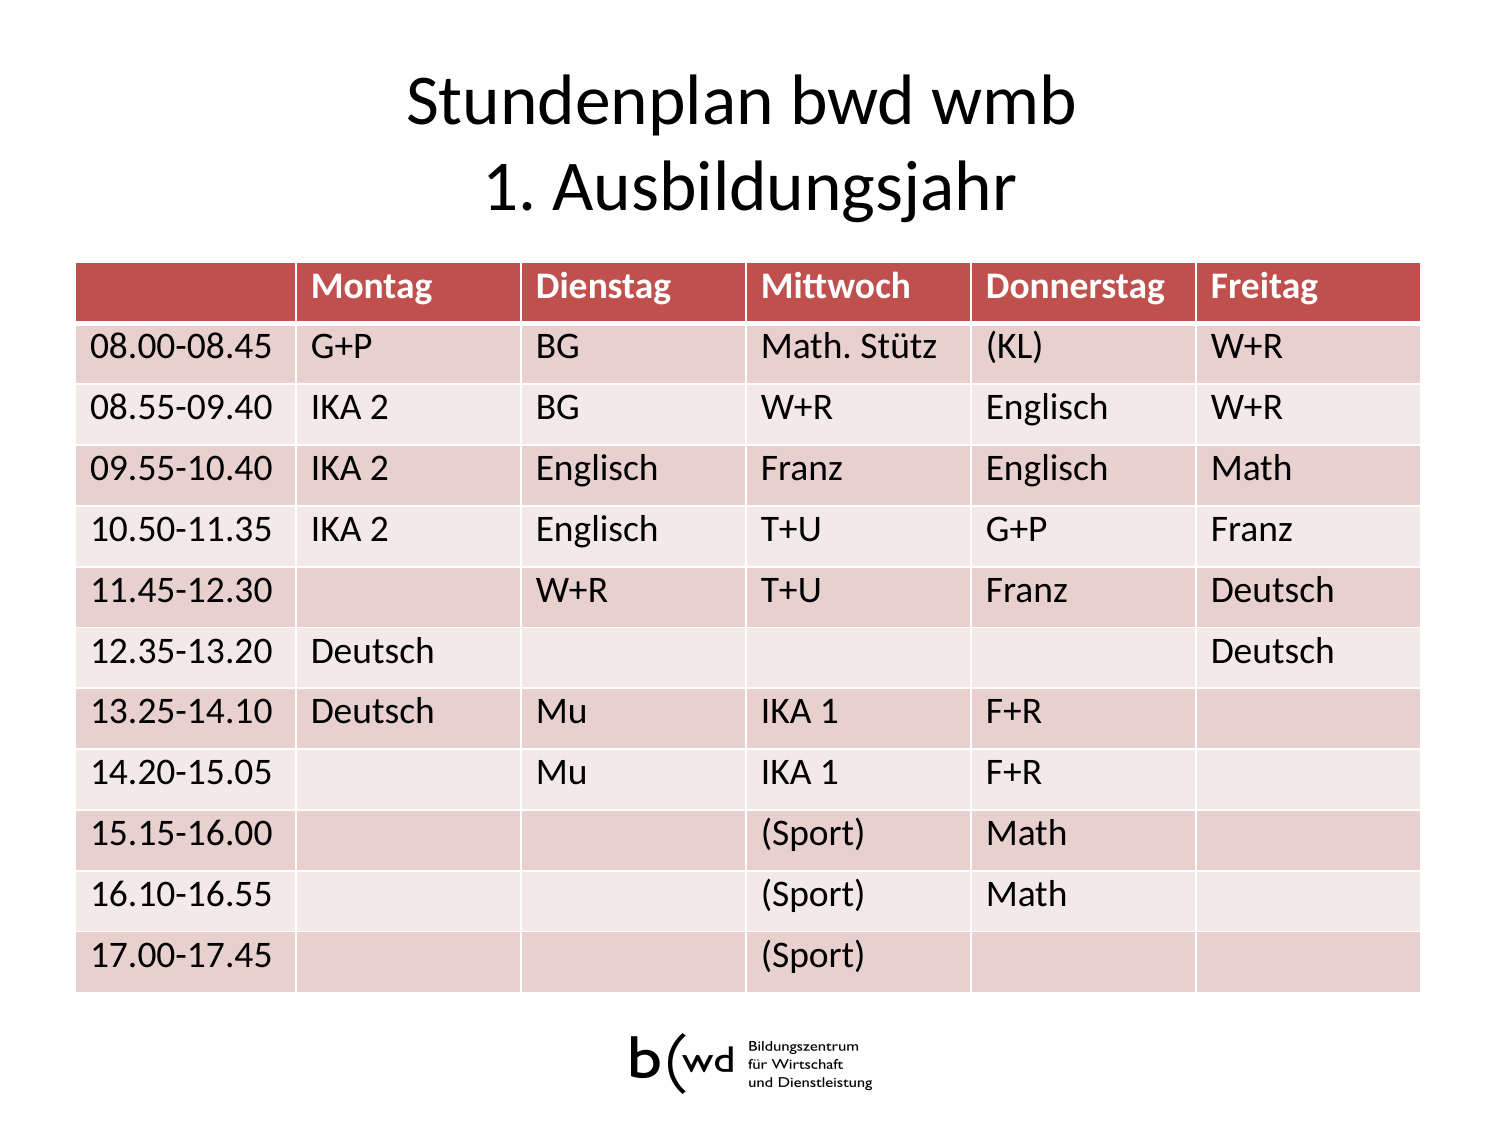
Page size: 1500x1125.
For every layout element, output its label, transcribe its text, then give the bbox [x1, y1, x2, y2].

table_cell T+U [747, 568, 970, 627]
table_cell (Sport) [747, 872, 970, 931]
table_cell 15.15-16.00 [76, 811, 295, 870]
table_cell (KL) [972, 326, 1195, 383]
table_cell [972, 932, 1195, 992]
table_cell Englisch [972, 446, 1195, 505]
table_cell Deutsch [1197, 628, 1420, 687]
table_cell 12.35-13.20 [76, 628, 295, 687]
table_cell [1197, 811, 1420, 870]
table_cell [522, 628, 745, 687]
table_cell Franz [1197, 507, 1420, 566]
table_cell BG [522, 326, 745, 383]
table_cell 08.00-08.45 [76, 326, 295, 383]
table_cell [747, 628, 970, 687]
table_header [76, 263, 295, 321]
table_cell Math [972, 811, 1195, 870]
table_cell F+R [972, 750, 1195, 809]
table_cell F+R [972, 689, 1195, 748]
table_cell 14.20-15.05 [76, 750, 295, 809]
table_cell G+P [297, 326, 520, 383]
table_cell IKA 1 [747, 750, 970, 809]
table_cell [522, 932, 745, 992]
table_cell W+R [747, 385, 970, 444]
table_cell W+R [1197, 326, 1420, 383]
table_cell (Sport) [747, 811, 970, 870]
table_cell [1197, 932, 1420, 992]
table_cell IKA 1 [747, 689, 970, 748]
table_cell IKA 2 [297, 507, 520, 566]
table_cell Englisch [972, 385, 1195, 444]
table_header Montag [297, 263, 520, 321]
table_cell Deutsch [297, 689, 520, 748]
table_cell [972, 628, 1195, 687]
table_header Donnerstag [972, 263, 1195, 321]
table_cell Deutsch [1197, 568, 1420, 627]
table_cell [297, 932, 520, 992]
table_cell W+R [1197, 385, 1420, 444]
table_cell 10.50-11.35 [76, 507, 295, 566]
table_cell G+P [972, 507, 1195, 566]
table_cell Englisch [522, 446, 745, 505]
table_cell [1197, 689, 1420, 748]
table_cell T+U [747, 507, 970, 566]
table_cell 08.55-09.40 [76, 385, 295, 444]
table_cell [1197, 872, 1420, 931]
table_cell BG [522, 385, 745, 444]
table_header Freitag [1197, 263, 1420, 321]
table_cell 16.10-16.55 [76, 872, 295, 931]
table_cell Englisch [522, 507, 745, 566]
table_cell Math [972, 872, 1195, 931]
table_cell [297, 872, 520, 931]
table_cell IKA 2 [297, 385, 520, 444]
table_cell W+R [522, 568, 745, 627]
table_cell IKA 2 [297, 446, 520, 505]
table_header Dienstag [522, 263, 745, 321]
table_cell [297, 750, 520, 809]
table_cell Math. Stütz [747, 326, 970, 383]
table_cell 09.55-10.40 [76, 446, 295, 505]
table_cell 11.45-12.30 [76, 568, 295, 627]
table_cell Mu [522, 689, 745, 748]
table_cell Math [1197, 446, 1420, 505]
table_cell 13.25-14.10 [76, 689, 295, 748]
table_cell [522, 811, 745, 870]
table_cell Mu [522, 750, 745, 809]
title Stundenplan bwd wmb 1. Ausbildungsjahr [75, 45, 1425, 233]
table_cell [297, 811, 520, 870]
table_cell Franz [972, 568, 1195, 627]
footer [512, 1042, 988, 1103]
table_cell [522, 872, 745, 931]
table_cell 17.00-17.45 [76, 932, 295, 992]
table_cell [1197, 750, 1420, 809]
table_cell Deutsch [297, 628, 520, 687]
table_cell (Sport) [747, 932, 970, 992]
table_cell [297, 568, 520, 627]
table_cell Franz [747, 446, 970, 505]
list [631, 1033, 873, 1094]
table_header Mittwoch [747, 263, 970, 321]
